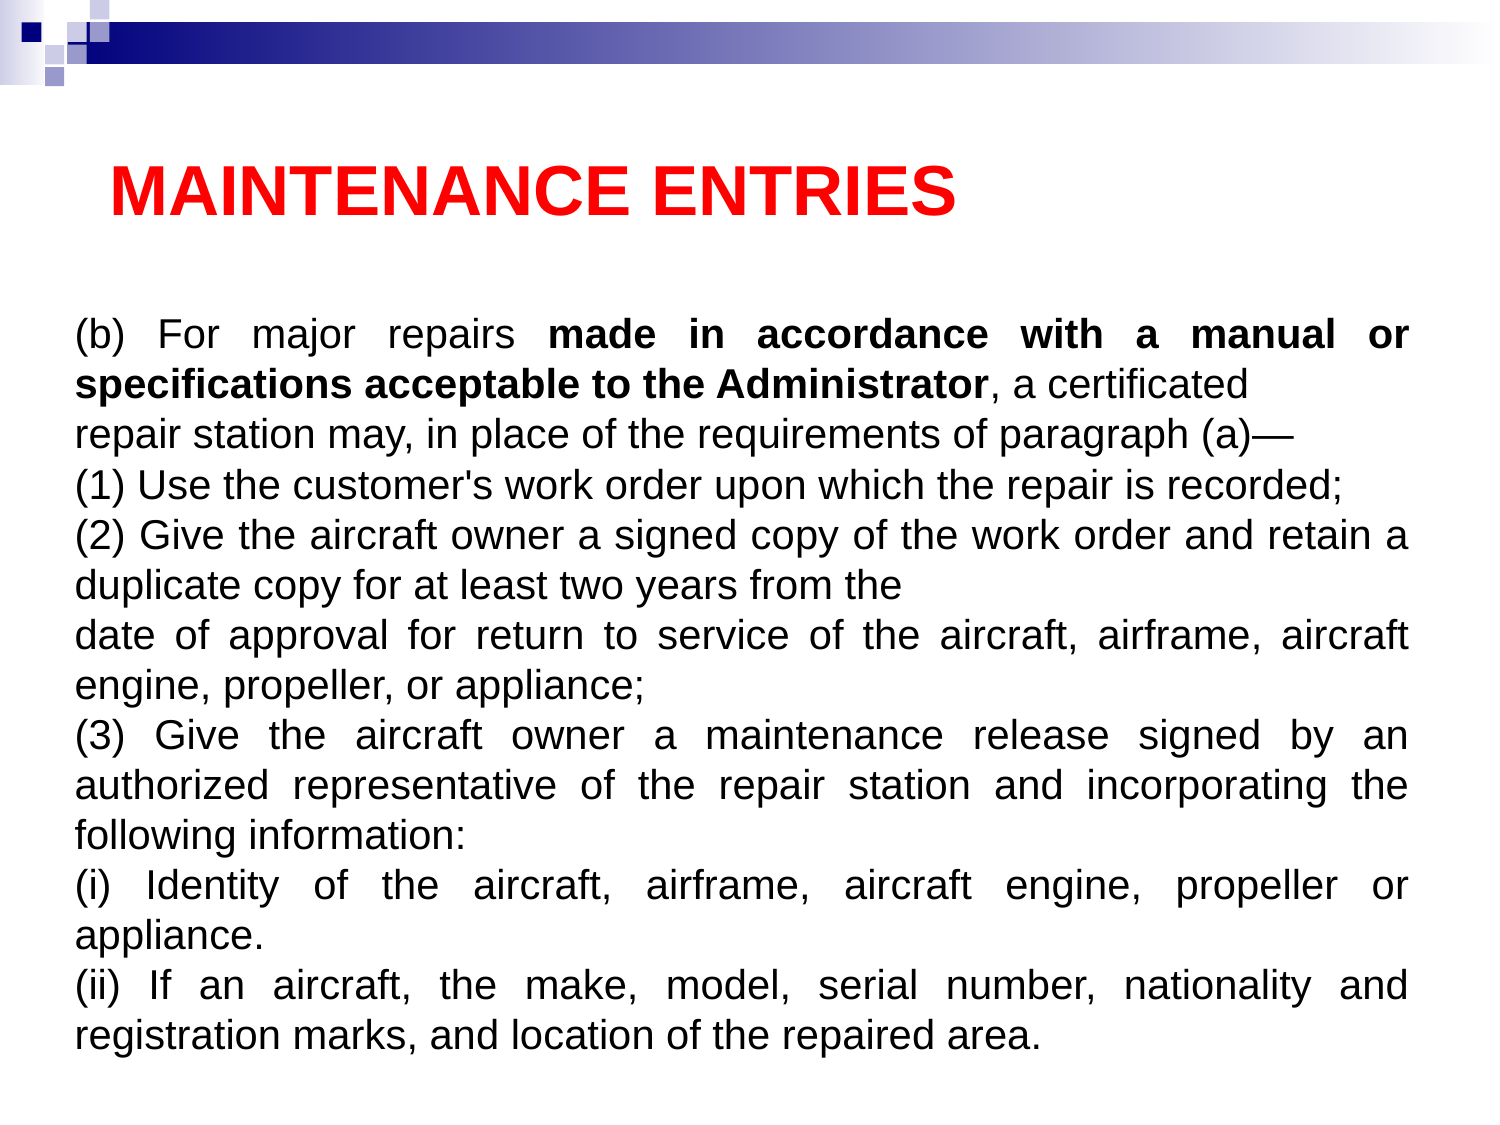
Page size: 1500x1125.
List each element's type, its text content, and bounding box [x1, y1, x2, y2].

text_box (b) For major repairs made in accordance with a manual or specifications acceptable to the Administrator, a certificated repair station may, in place of the requirements of paragraph (a)— (1) Use the customer's work order upon which the repair is recorded; (2) Give the aircraft owner a signed copy of the work order and retain a duplicate copy for at least two years from the date of approval for return to service of the aircraft, airframe, aircraft engine, propeller, or appliance; (3) Give the aircraft owner a maintenance release signed by an authorized representative of the repair station and incorporating the following information: (i) Identity of the aircraft, airframe, aircraft engine, propeller or appliance. (ii) If an aircraft, the make, model, serial number, nationality and registration marks, and location of the repaired area. [59, 299, 1425, 1065]
text_box MAINTENANCE ENTRIES [74, 74, 1425, 240]
text_box [0, 240, 1470, 1095]
